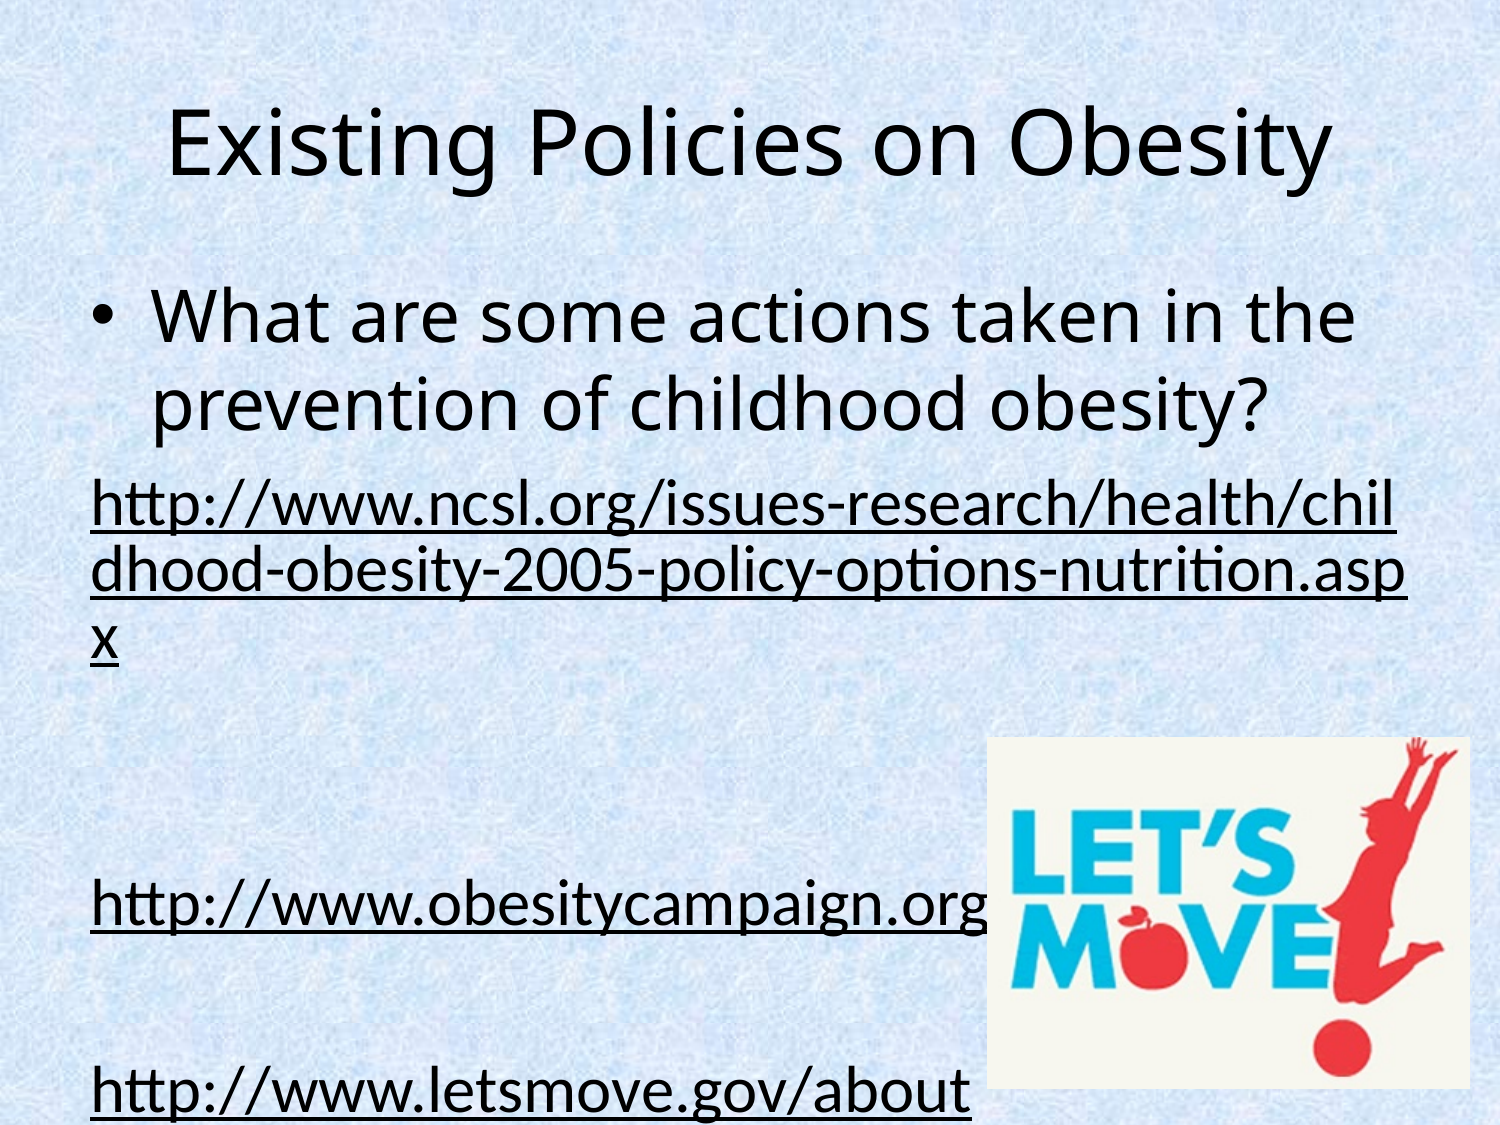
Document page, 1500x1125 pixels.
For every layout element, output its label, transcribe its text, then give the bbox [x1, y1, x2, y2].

title Existing Policies on Obesity [75, 45, 1425, 233]
picture [0, 0, 1500, 1125]
list What are some actions taken in the prevention of childhood obesity? http://www.ncsl.org/issues-research/health/childhood-obesity-2005-policy-options-nutrition.aspx http://www.obesitycampaign.org/ http://www.letsmove.gov/about [75, 262, 1425, 1005]
